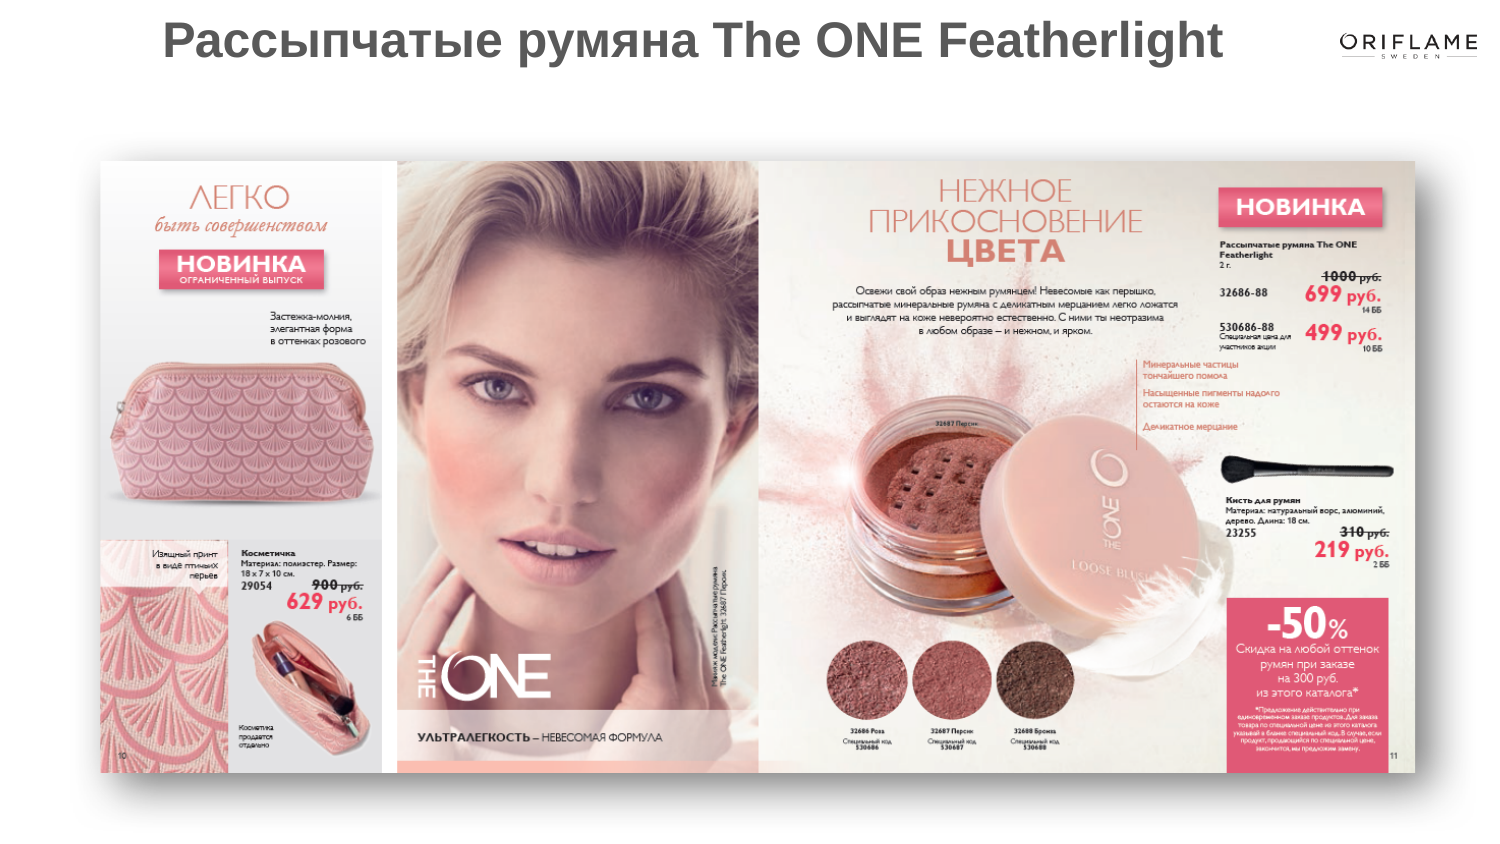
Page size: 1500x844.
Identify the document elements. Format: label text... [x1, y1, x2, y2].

picture [100, 161, 1416, 773]
text_box Рассыпчатые румяна The ONE Featherlight [147, 0, 1334, 135]
picture [1340, 0, 1477, 91]
